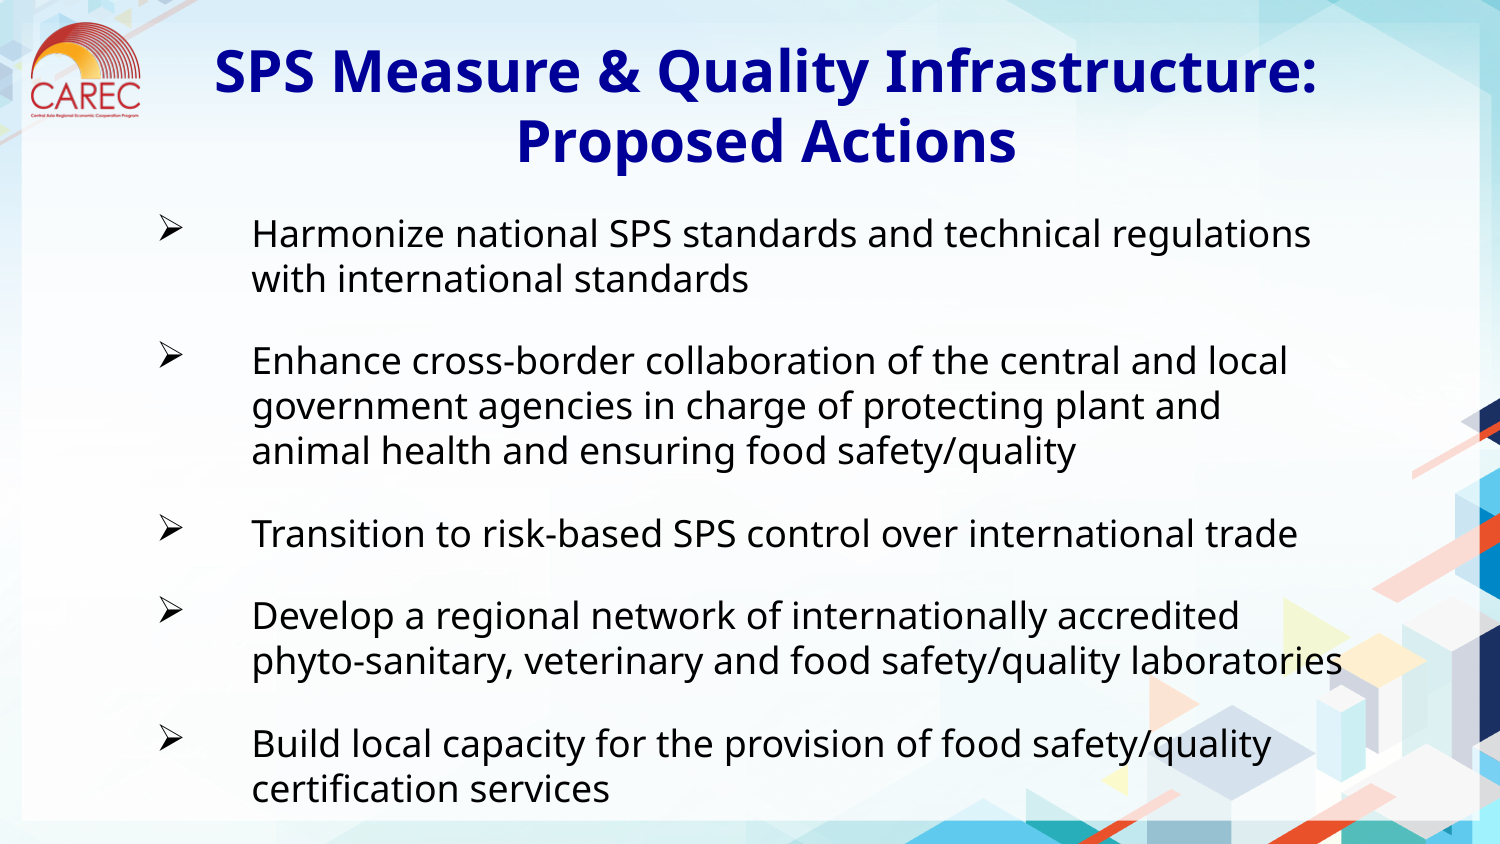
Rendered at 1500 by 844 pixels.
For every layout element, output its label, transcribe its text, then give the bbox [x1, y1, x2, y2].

picture [0, 0, 1500, 844]
text_box Harmonize national SPS standards and technical regulations with international standards Enhance cross-border collaboration of the central and local government agencies in charge of protecting plant and animal health and ensuring food safety/quality Transition to risk-based SPS control over international trade Develop a regional network of internationally accredited phyto-sanitary, veterinary and food safety/quality laboratories Build local capacity for the provision of food safety/quality certification services [141, 202, 1363, 818]
text_box SPS Measure & Quality Infrastructure: Proposed Actions [166, 35, 1367, 174]
